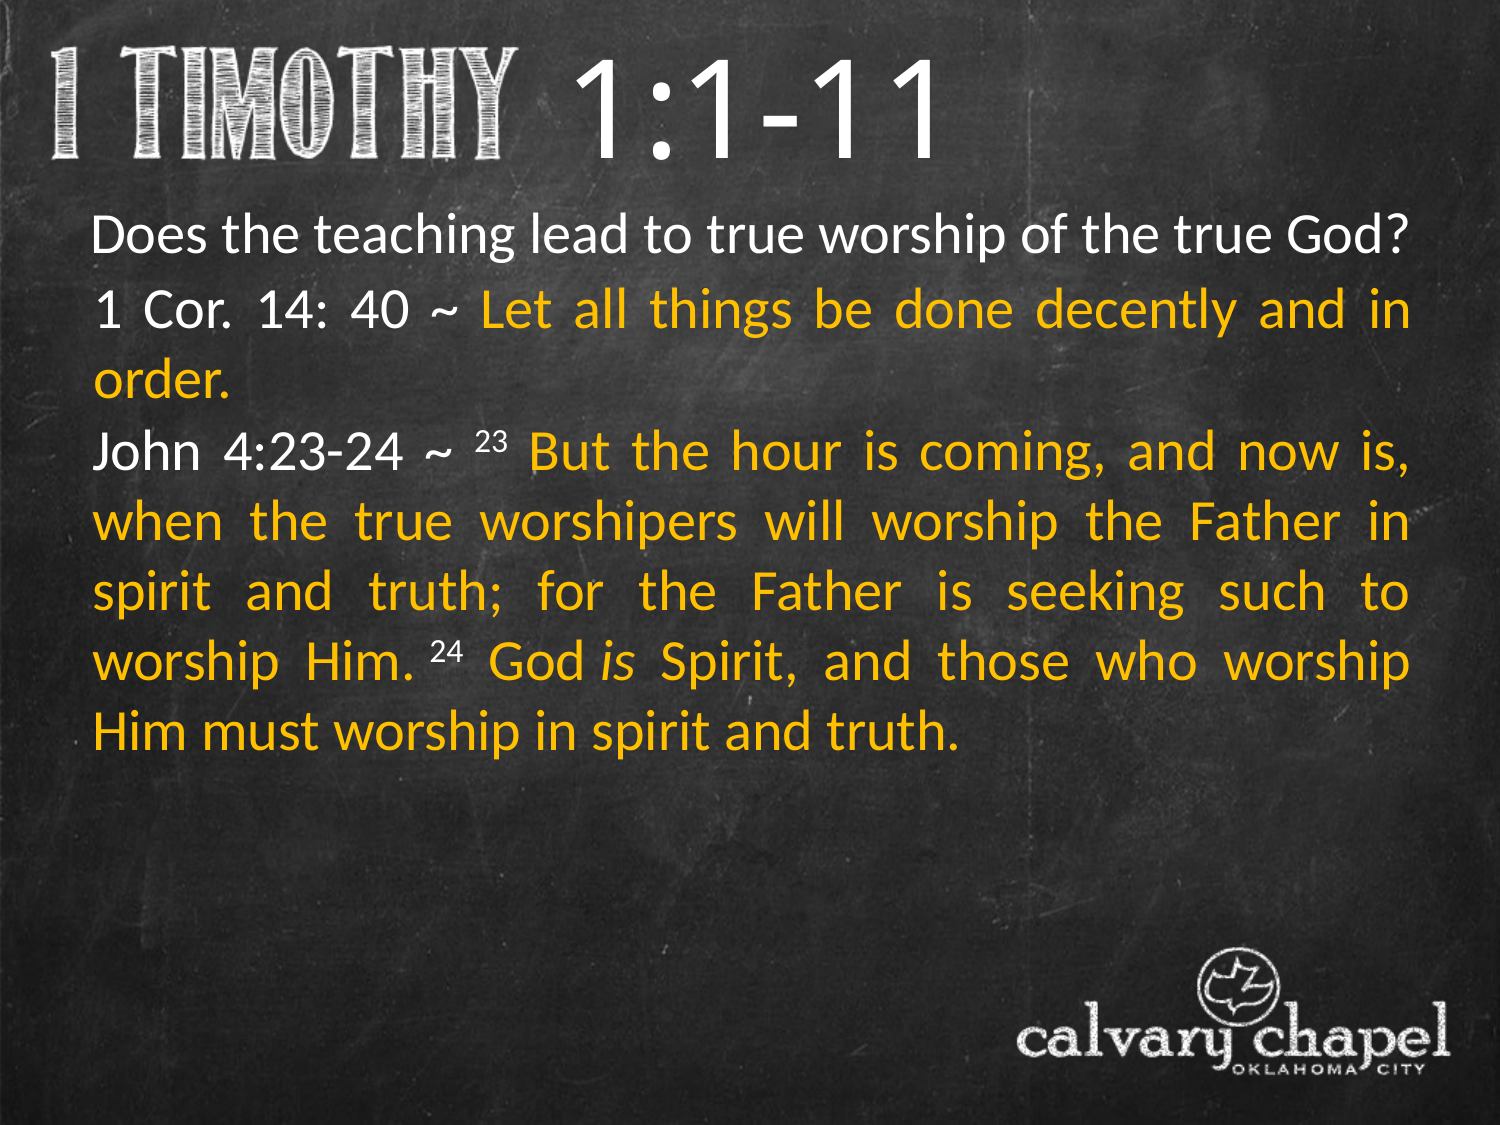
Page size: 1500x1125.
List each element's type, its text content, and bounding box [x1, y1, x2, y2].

text_box 1:1-11 [549, 13, 1413, 188]
text_box 1 Cor. 14: 40 ~ Let all things be done decently and in order. [78, 262, 1428, 418]
text_box Does the teaching lead to true worship of the true God? [73, 188, 1429, 274]
text_box John 4:23-24 ~ 23 But the hour is coming, and now is, when the true worshipers will worship the Father in spirit and truth; for the Father is seeking such to worship Him. 24 God is Spirit, and those who worship Him must worship in spirit and truth. [77, 404, 1427, 770]
picture [0, 0, 1500, 1125]
